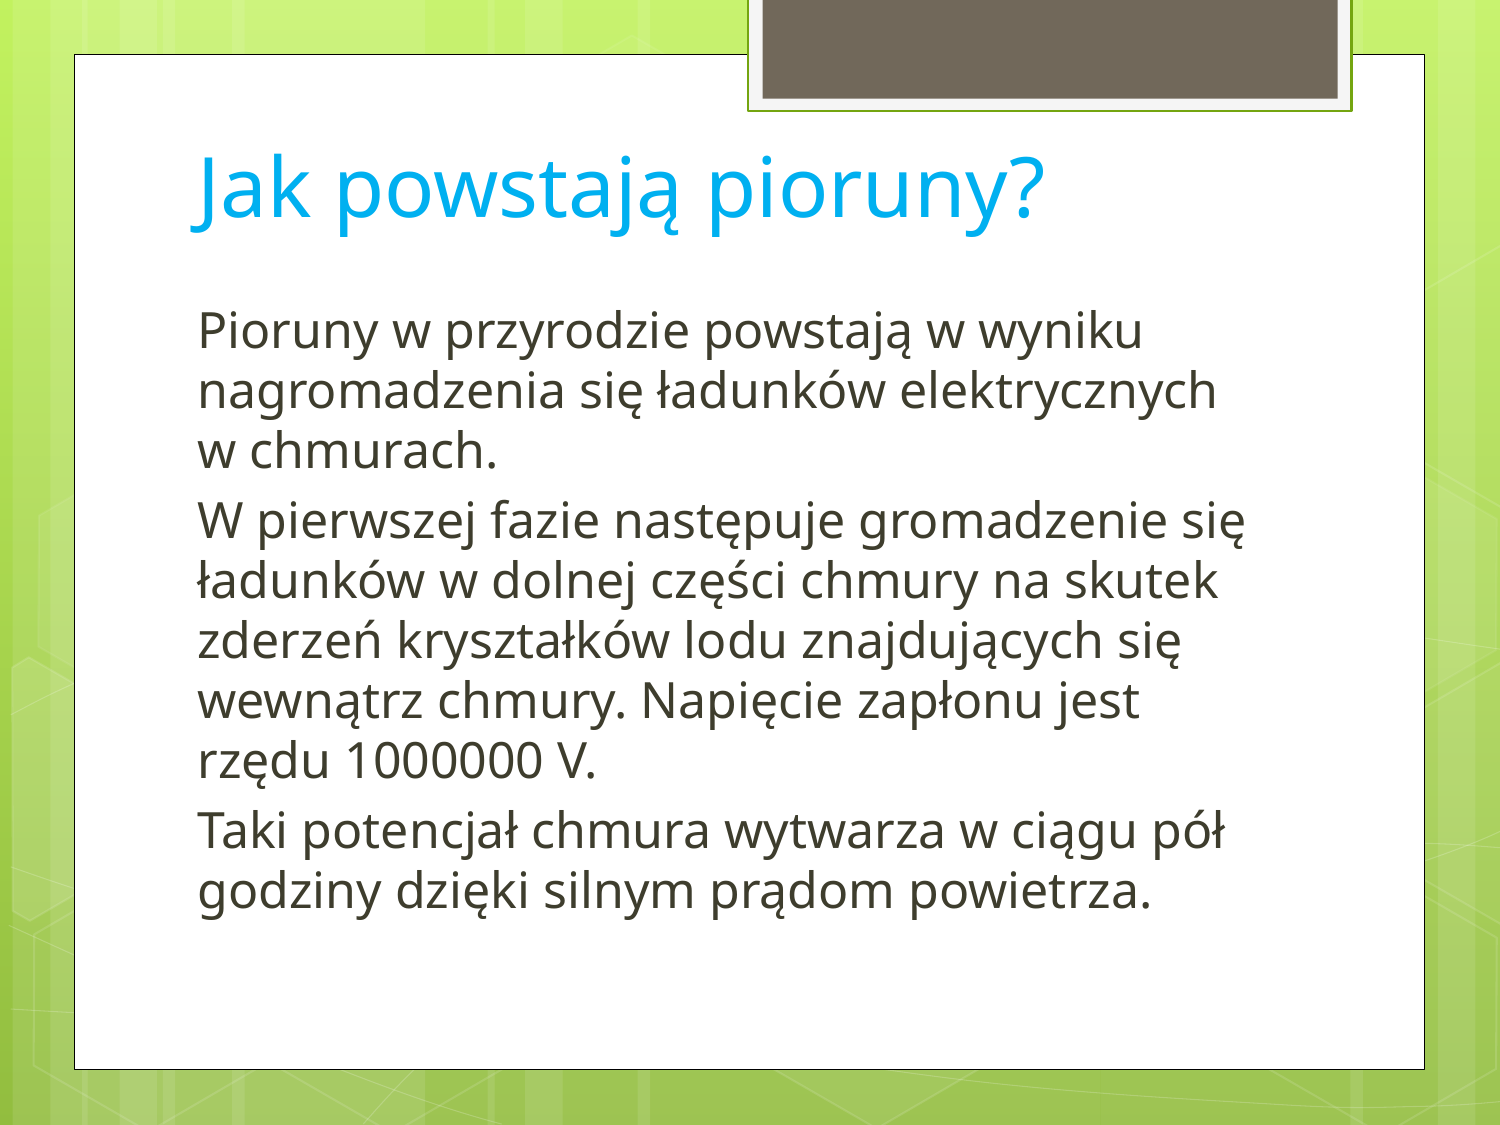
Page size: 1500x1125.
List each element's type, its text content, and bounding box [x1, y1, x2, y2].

list Pioruny w przyrodzie powstają w wyniku nagromadzenia się ładunków elektrycznych w chmurach. W pierwszej fazie następuje gromadzenie się ładunków w dolnej części chmury na skutek zderzeń kryształków lodu znajdujących się wewnątrz chmury. Napięcie zapłonu jest rzędu 1000000 V. Taki potencjał chmura wytwarza w ciągu pół godziny dzięki silnym prądom powietrza. [171, 290, 1283, 957]
title Jak powstają pioruny? [183, 54, 1336, 243]
